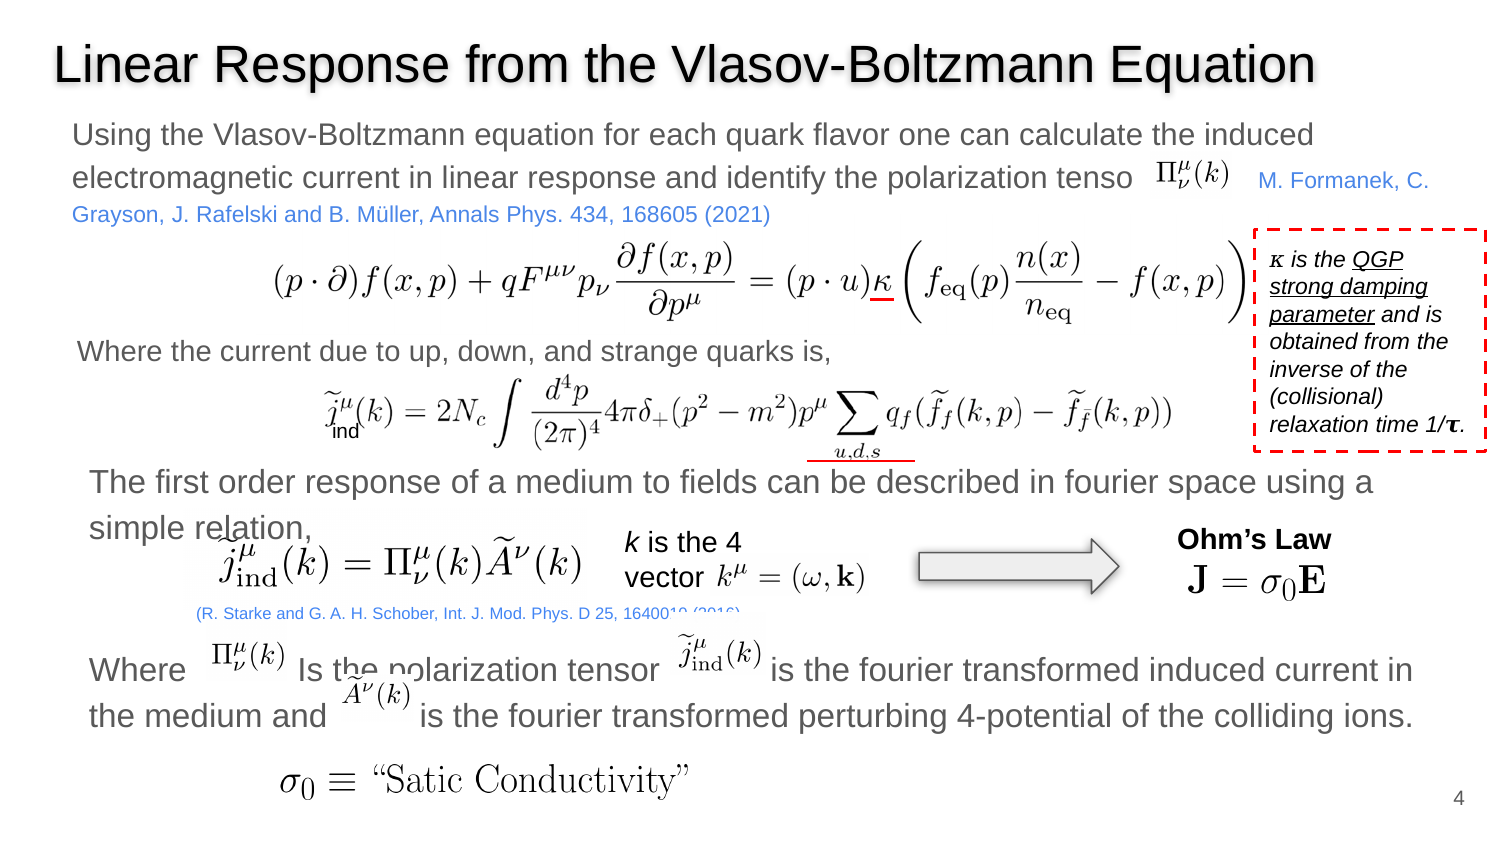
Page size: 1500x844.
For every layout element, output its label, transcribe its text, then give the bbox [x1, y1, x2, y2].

picture [280, 764, 689, 800]
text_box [869, 229, 1487, 427]
picture [255, 213, 1269, 335]
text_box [61, 316, 1413, 472]
list The first order response of a medium to fields can be described in fourier space using a simple relation, Where Is the polarization tensor is the fourier transformed induced current in the medium and is the fourier transformed perturbing 4-potential of the colliding ions. [74, 439, 1446, 756]
text_box Using the Vlasov-Boltzmann equation for each quark flavor one can calculate the induced electromagnetic current in linear response and identify the polarization tenso M. Formanek, C. Grayson, J. Rafelski and B. Müller, Annals Phys. 434, 168605 (2021) [56, 93, 1500, 242]
picture [341, 674, 415, 722]
title Linear Response from the Vlasov-Boltzmann Equation [38, 15, 1436, 110]
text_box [181, 505, 1500, 644]
picture [1150, 151, 1232, 199]
slide_number 4 [1389, 764, 1480, 830]
picture [205, 644, 287, 681]
picture [670, 612, 766, 675]
